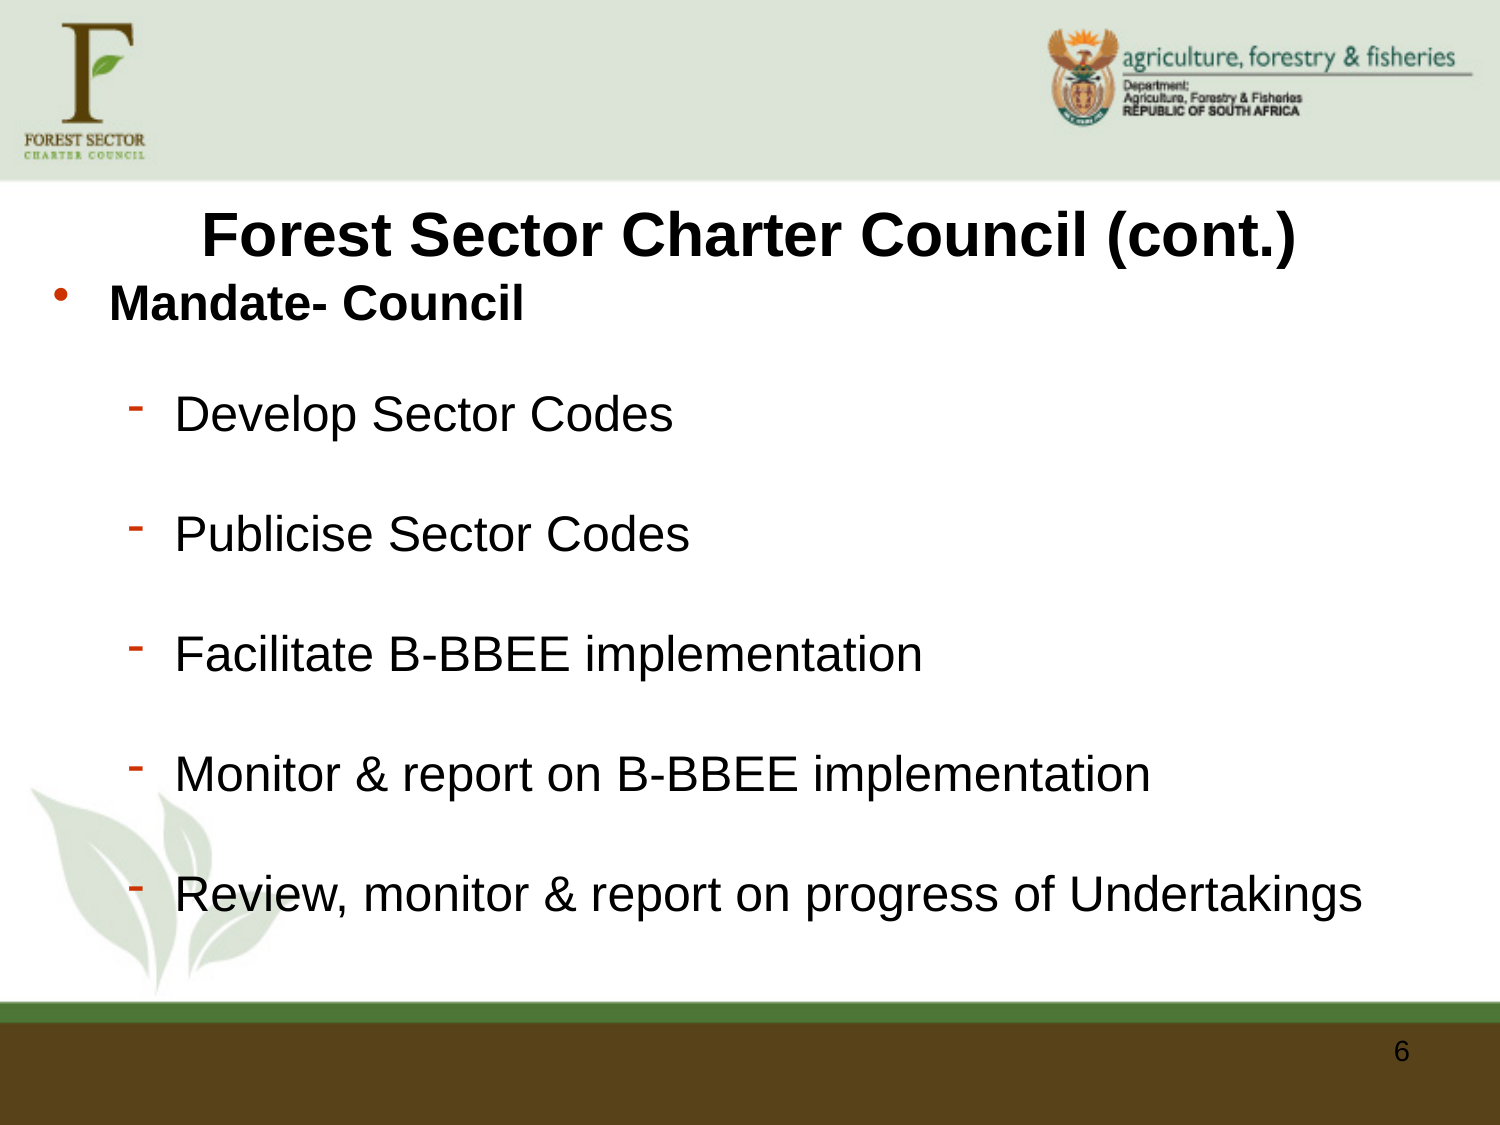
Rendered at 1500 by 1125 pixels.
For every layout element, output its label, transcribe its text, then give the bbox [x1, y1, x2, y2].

slide_number 6 [1074, 1024, 1426, 1103]
title Forest Sector Charter Council (cont.) [87, 187, 1413, 275]
list Mandate- Council Develop Sector Codes Publicise Sector Codes Facilitate B-BBEE implementation Monitor & report on B-BBEE implementation Review, monitor & report on progress of Undertakings [37, 275, 1463, 1025]
picture [0, 0, 1500, 1125]
